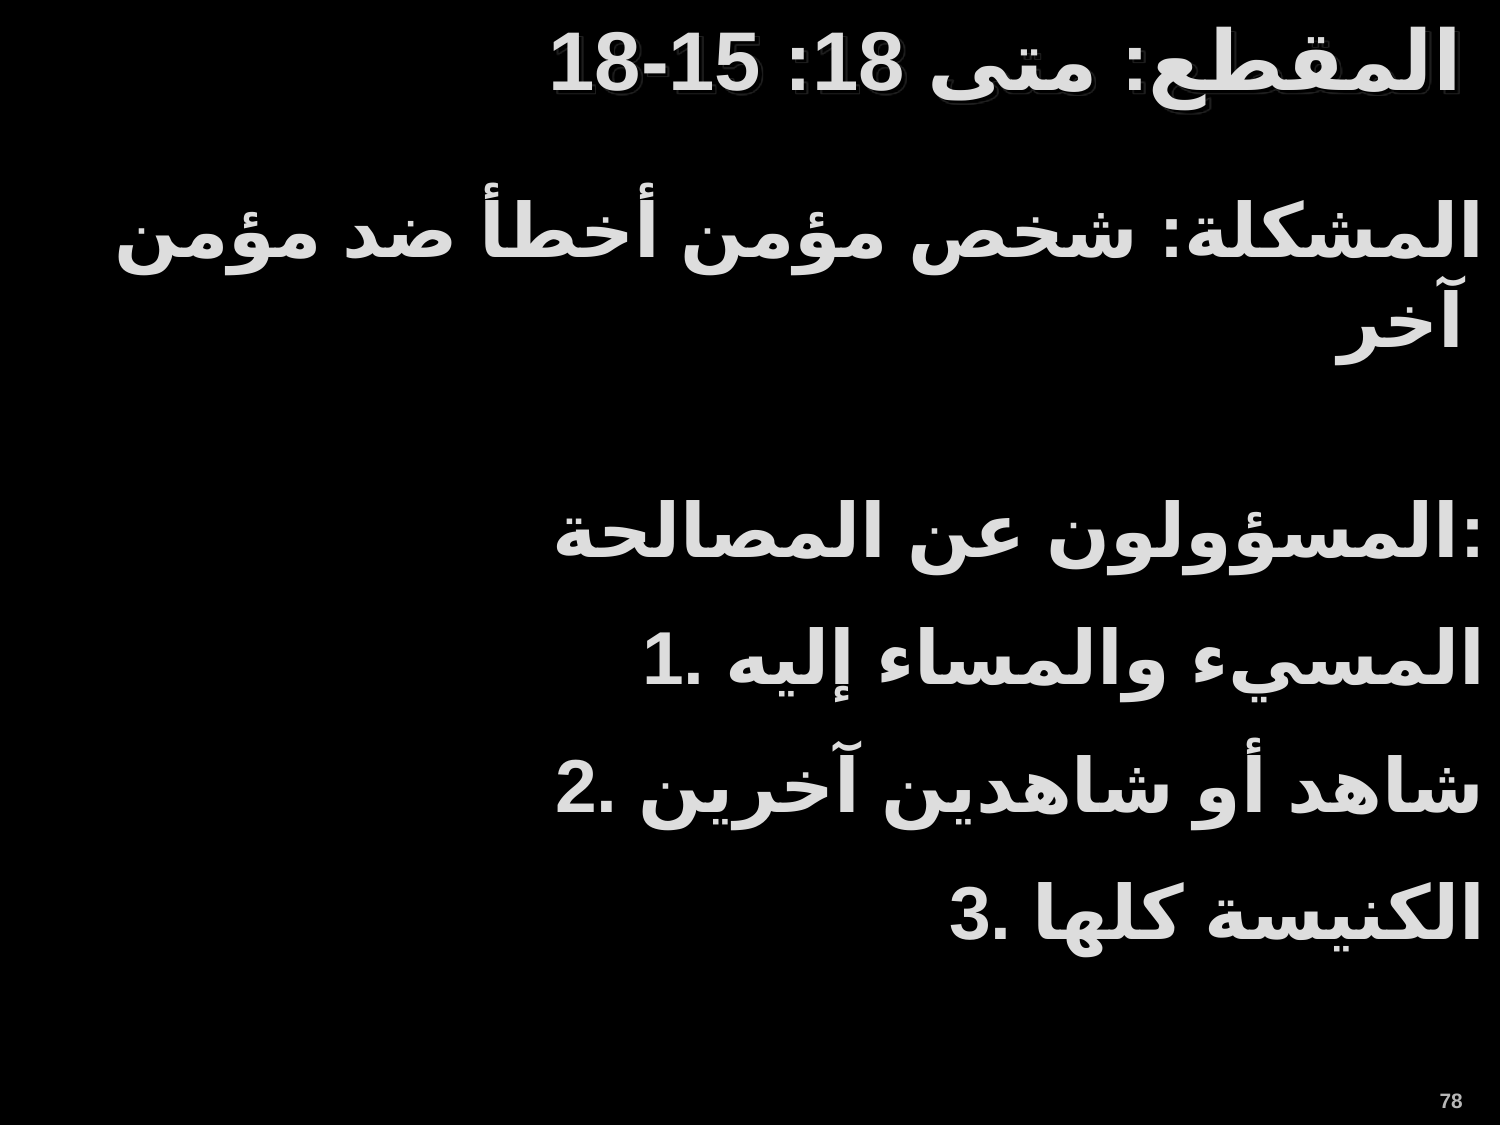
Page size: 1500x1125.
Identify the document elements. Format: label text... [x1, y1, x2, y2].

text_box المشكلة: شخص مؤمن أخطأ ضد مؤمن آخر [37, 174, 1500, 370]
text_box المقطع: متى 18: 15-18 [0, 0, 1500, 115]
text_box المسؤولون عن المصالحة: 1. المسيء والمساء إليه 2. شاهد أو شاهدين آخرين 3. الكنيسة كلها [37, 474, 1500, 963]
slide_number 78 [1337, 1053, 1463, 1114]
